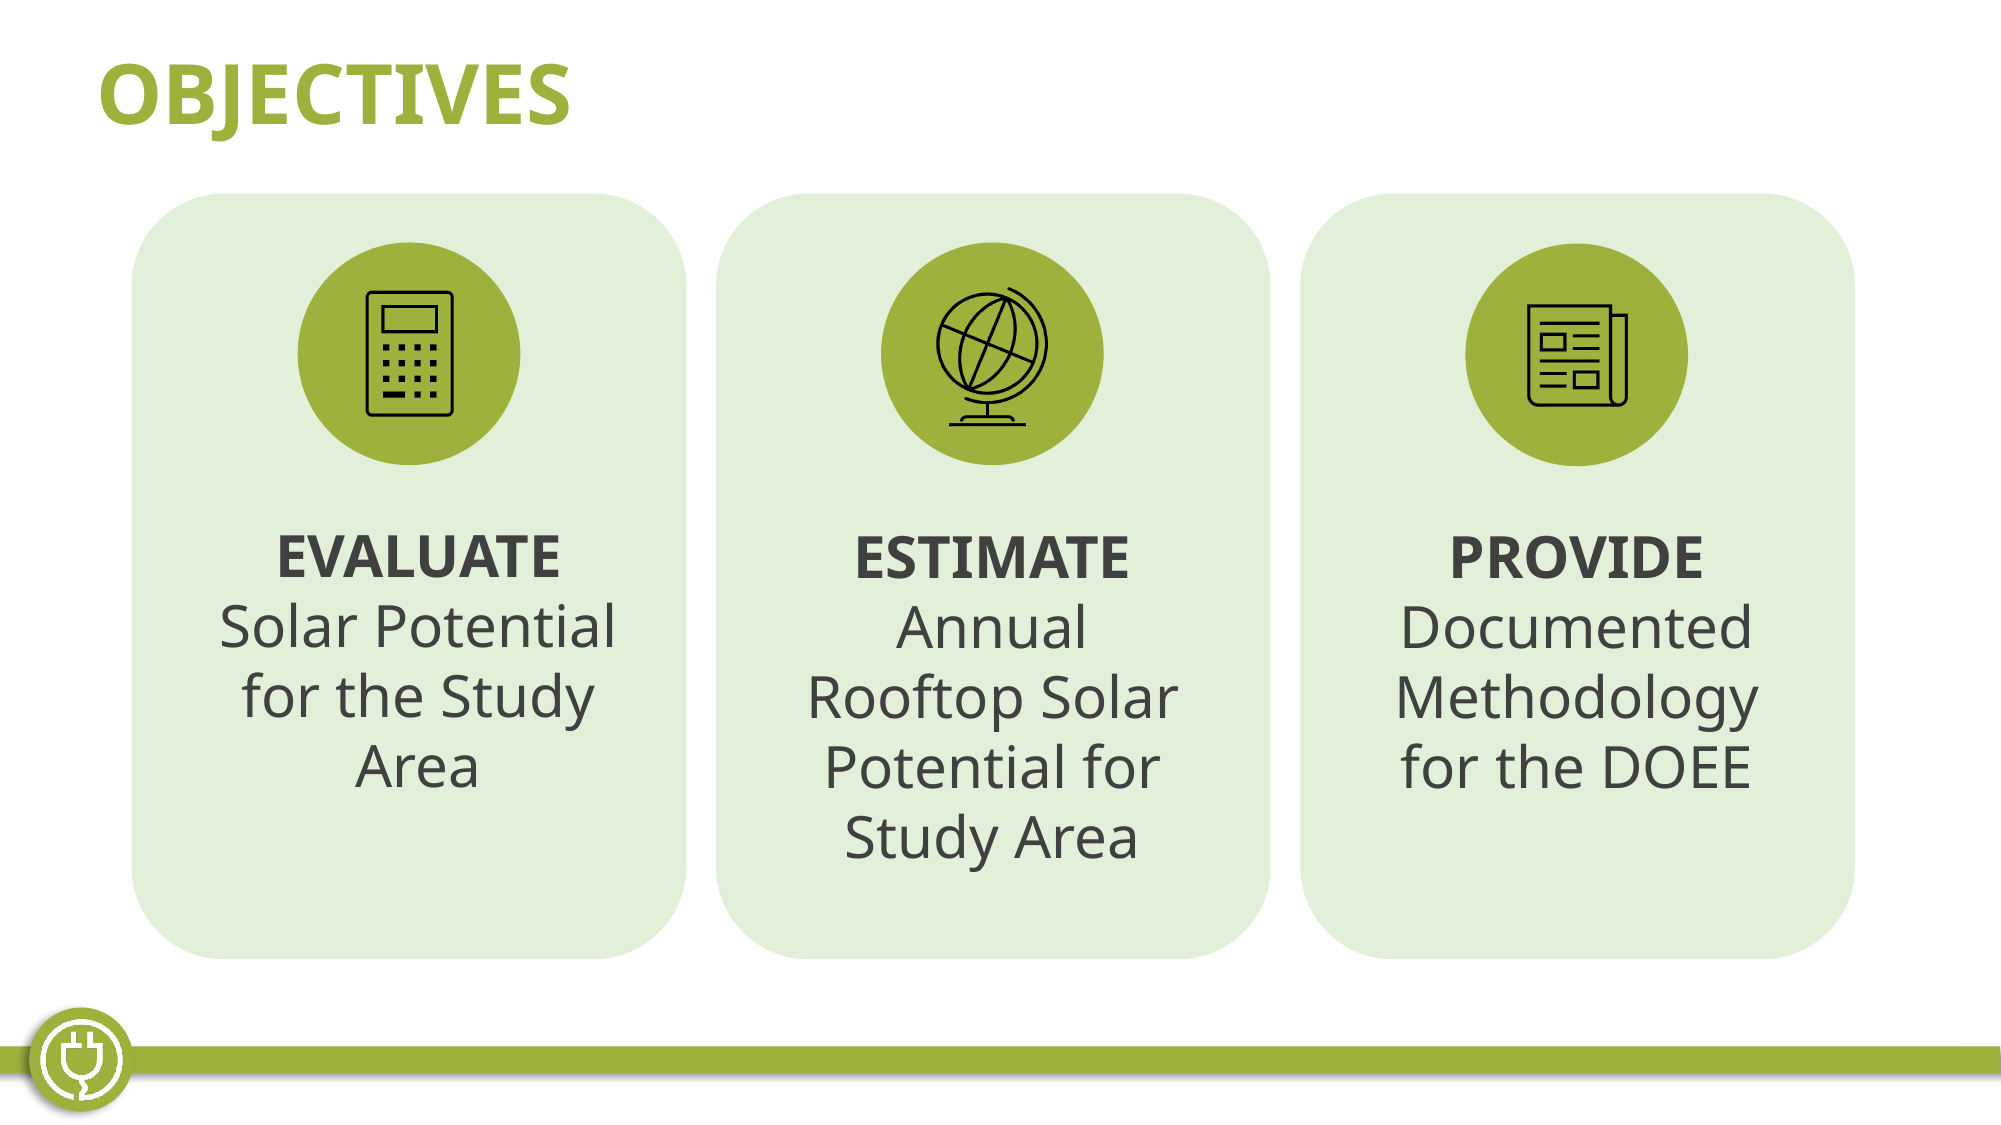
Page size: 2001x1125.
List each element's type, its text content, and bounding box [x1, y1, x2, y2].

picture [1502, 279, 1653, 430]
text_box [296, 241, 522, 467]
text_box [880, 241, 1105, 467]
text_box [714, 192, 1272, 961]
picture [918, 278, 1069, 429]
text_box [1464, 242, 1690, 468]
text_box [1299, 192, 1857, 961]
text_box [130, 192, 688, 961]
picture [334, 278, 485, 429]
text_box PROVIDE Documented Methodology for the DOEE [1351, 512, 1802, 808]
picture [39, 1018, 123, 1101]
text_box EVALUATE Solar Potential for the Study Area [171, 511, 666, 807]
text_box ESTIMATE Annual Rooftop Solar Potential for Study Area [767, 512, 1218, 878]
text_box OBJECTIVES [81, 62, 1740, 132]
